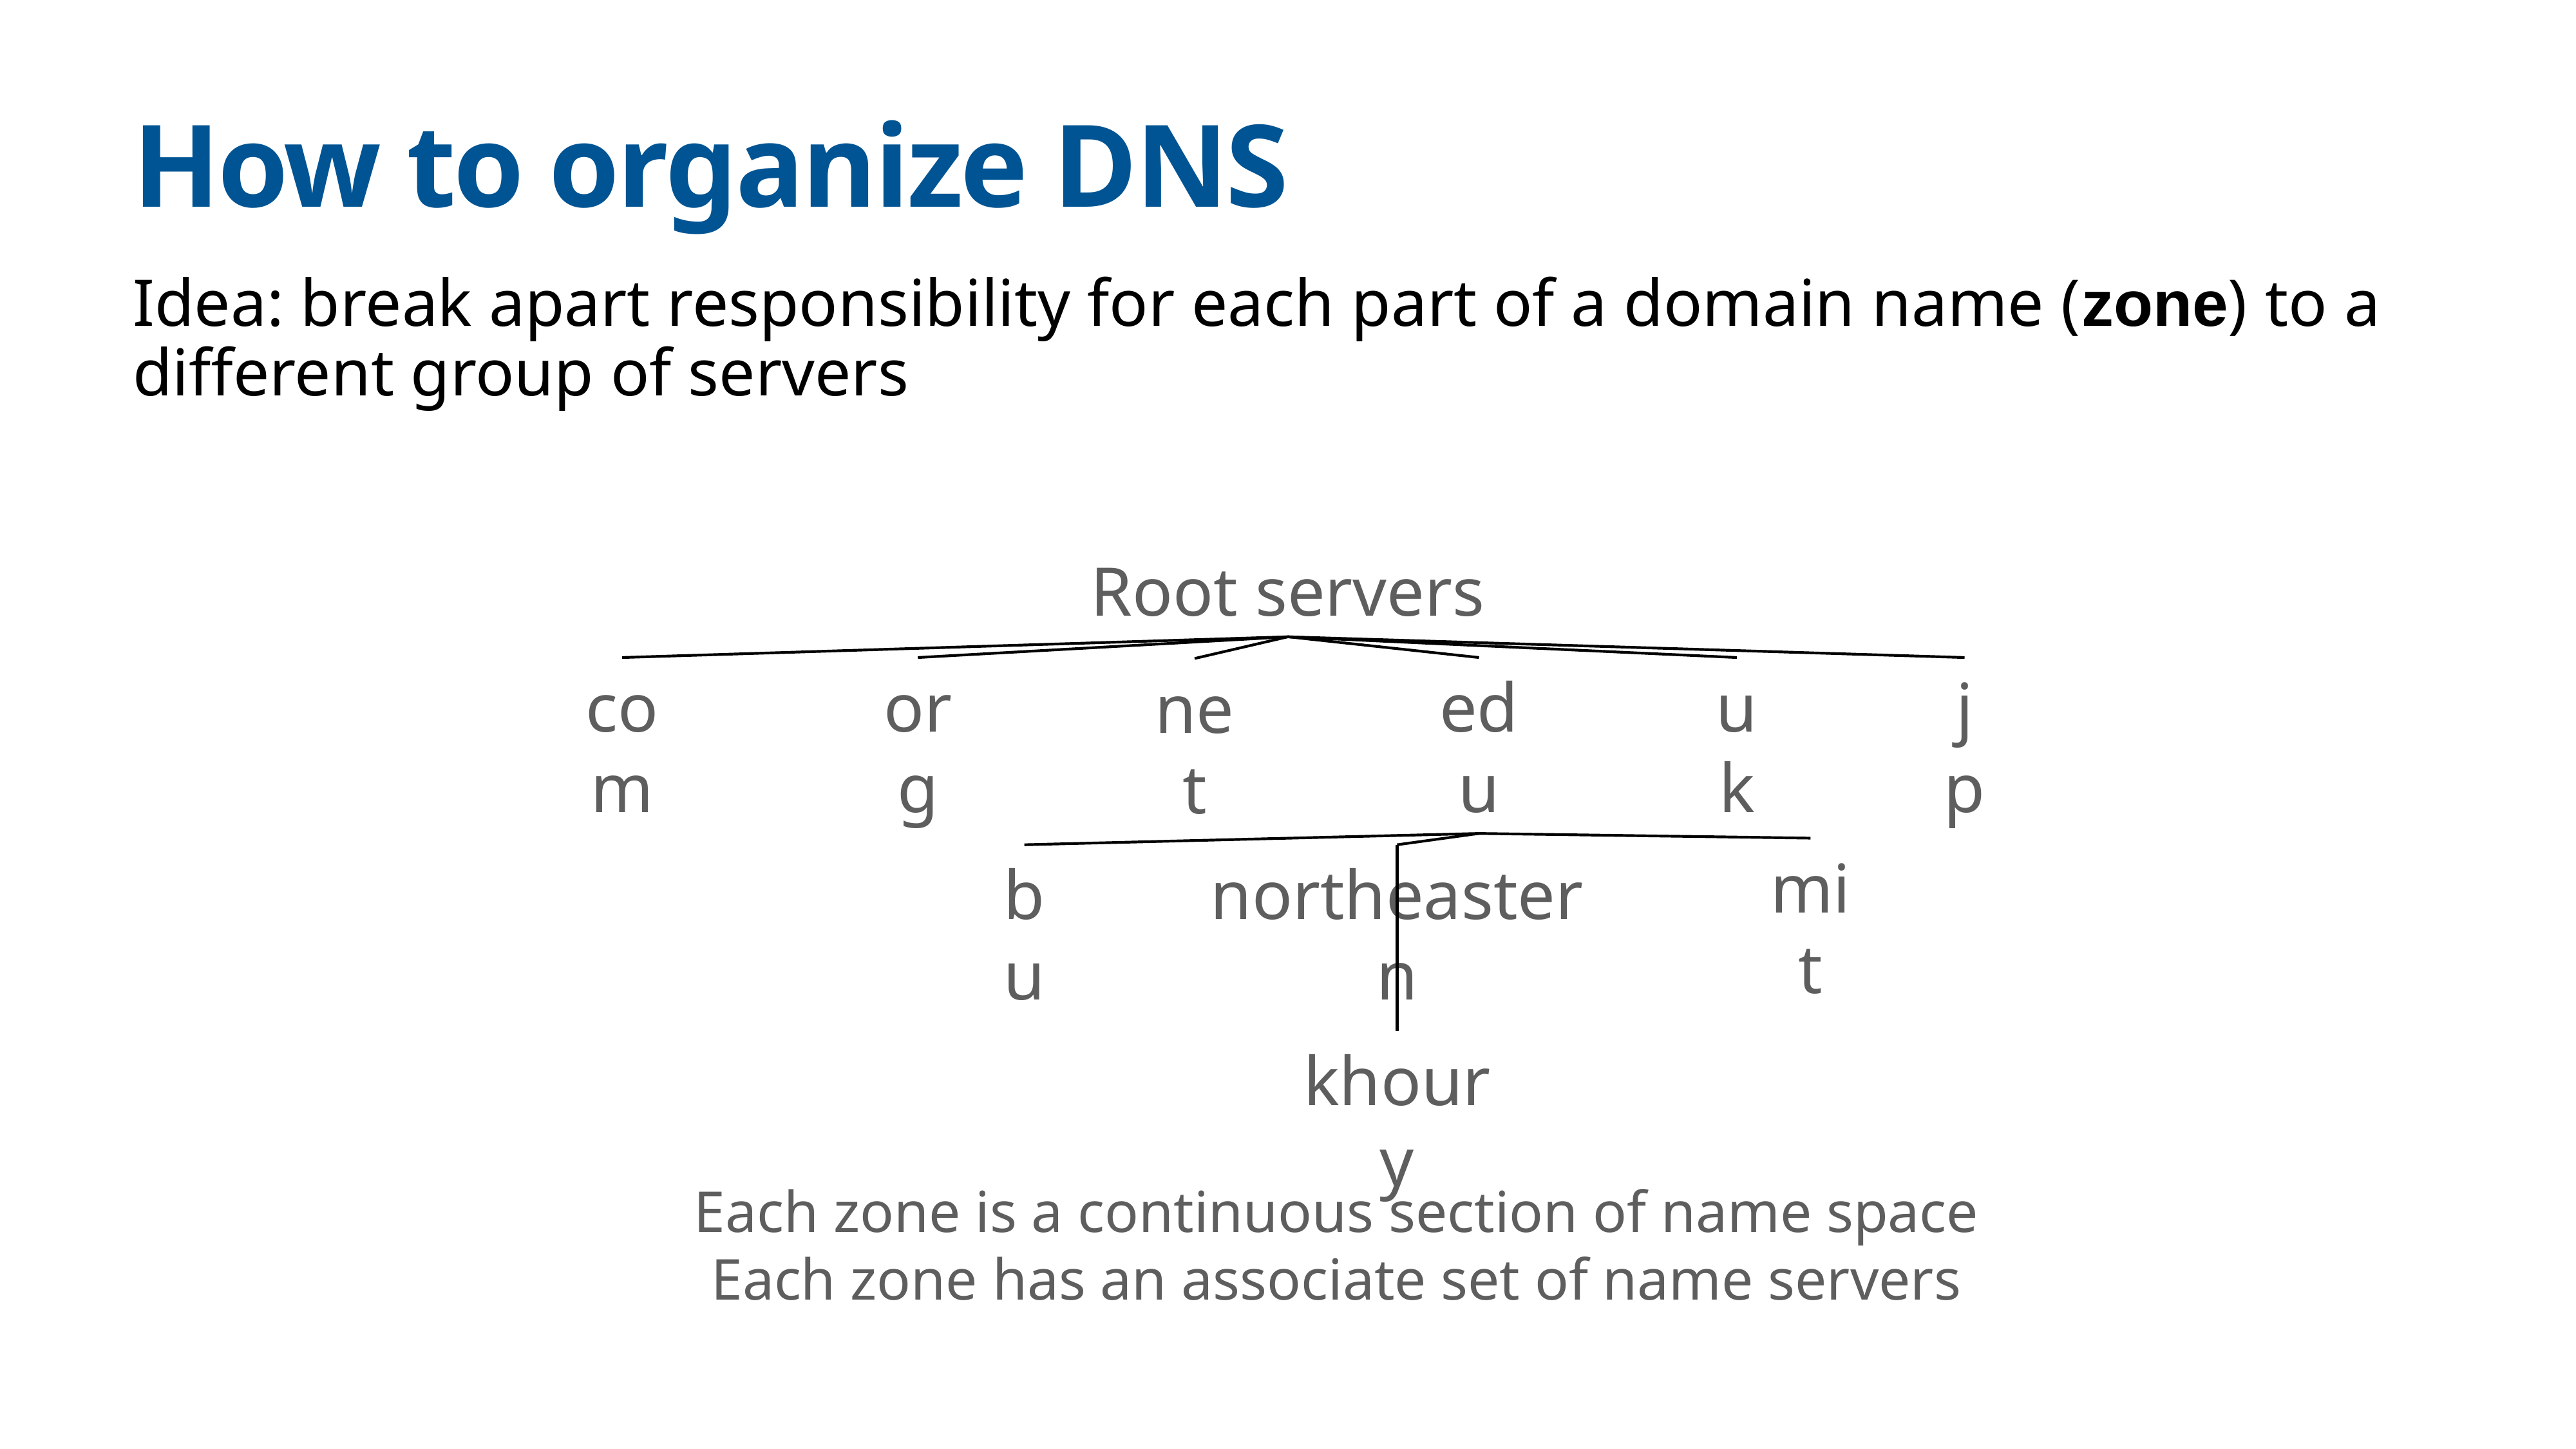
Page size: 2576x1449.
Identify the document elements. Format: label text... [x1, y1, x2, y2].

title How to organize DNS [127, 113, 2449, 266]
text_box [1397, 793, 1479, 885]
text_box Each zone is a continuous section of name space Each zone has an associate set of name servers [687, 1168, 1986, 1319]
text_box org [858, 697, 978, 834]
text_box com [547, 658, 697, 834]
text_box khoury [1287, 1030, 1506, 1168]
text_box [1194, 637, 1289, 699]
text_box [917, 637, 1194, 697]
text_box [621, 637, 917, 697]
text_box edu [1412, 697, 1546, 793]
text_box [1287, 637, 1965, 697]
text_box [1479, 793, 1811, 878]
text_box mit [1757, 838, 1864, 1014]
text_box bu [977, 844, 1072, 1021]
text_box net [1139, 697, 1251, 793]
text_box northeastern [1199, 885, 1396, 1021]
text_box northeastern [1399, 878, 1595, 1021]
list Idea: break apart responsibility for each part of a domain name (zone) to a different group of servers [127, 266, 2449, 1321]
text_box jp [1927, 658, 2002, 834]
text_box uk [1692, 697, 1781, 793]
text_box Root servers [1083, 541, 1493, 637]
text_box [1024, 793, 1397, 885]
